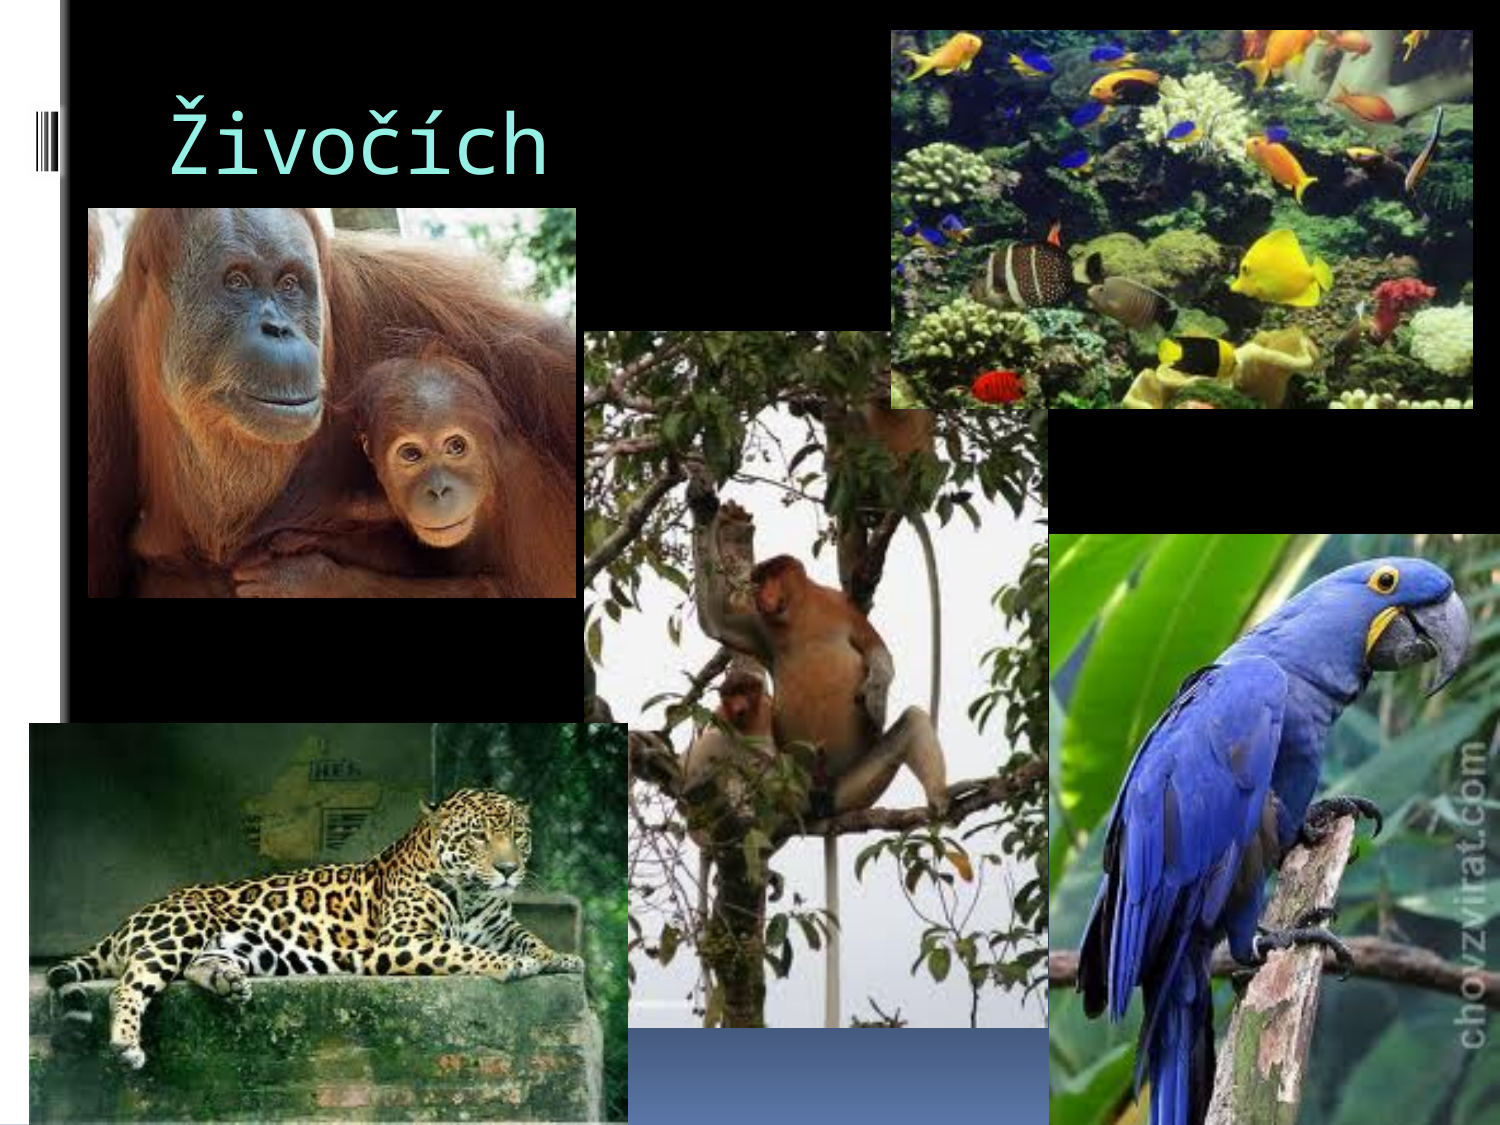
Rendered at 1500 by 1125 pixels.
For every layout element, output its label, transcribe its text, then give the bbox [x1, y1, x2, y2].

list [584, 331, 1049, 1029]
title Živočíchy [150, 83, 597, 234]
picture [891, 30, 1473, 410]
picture [28, 722, 628, 1125]
picture [88, 207, 576, 599]
picture [1049, 533, 1500, 1125]
